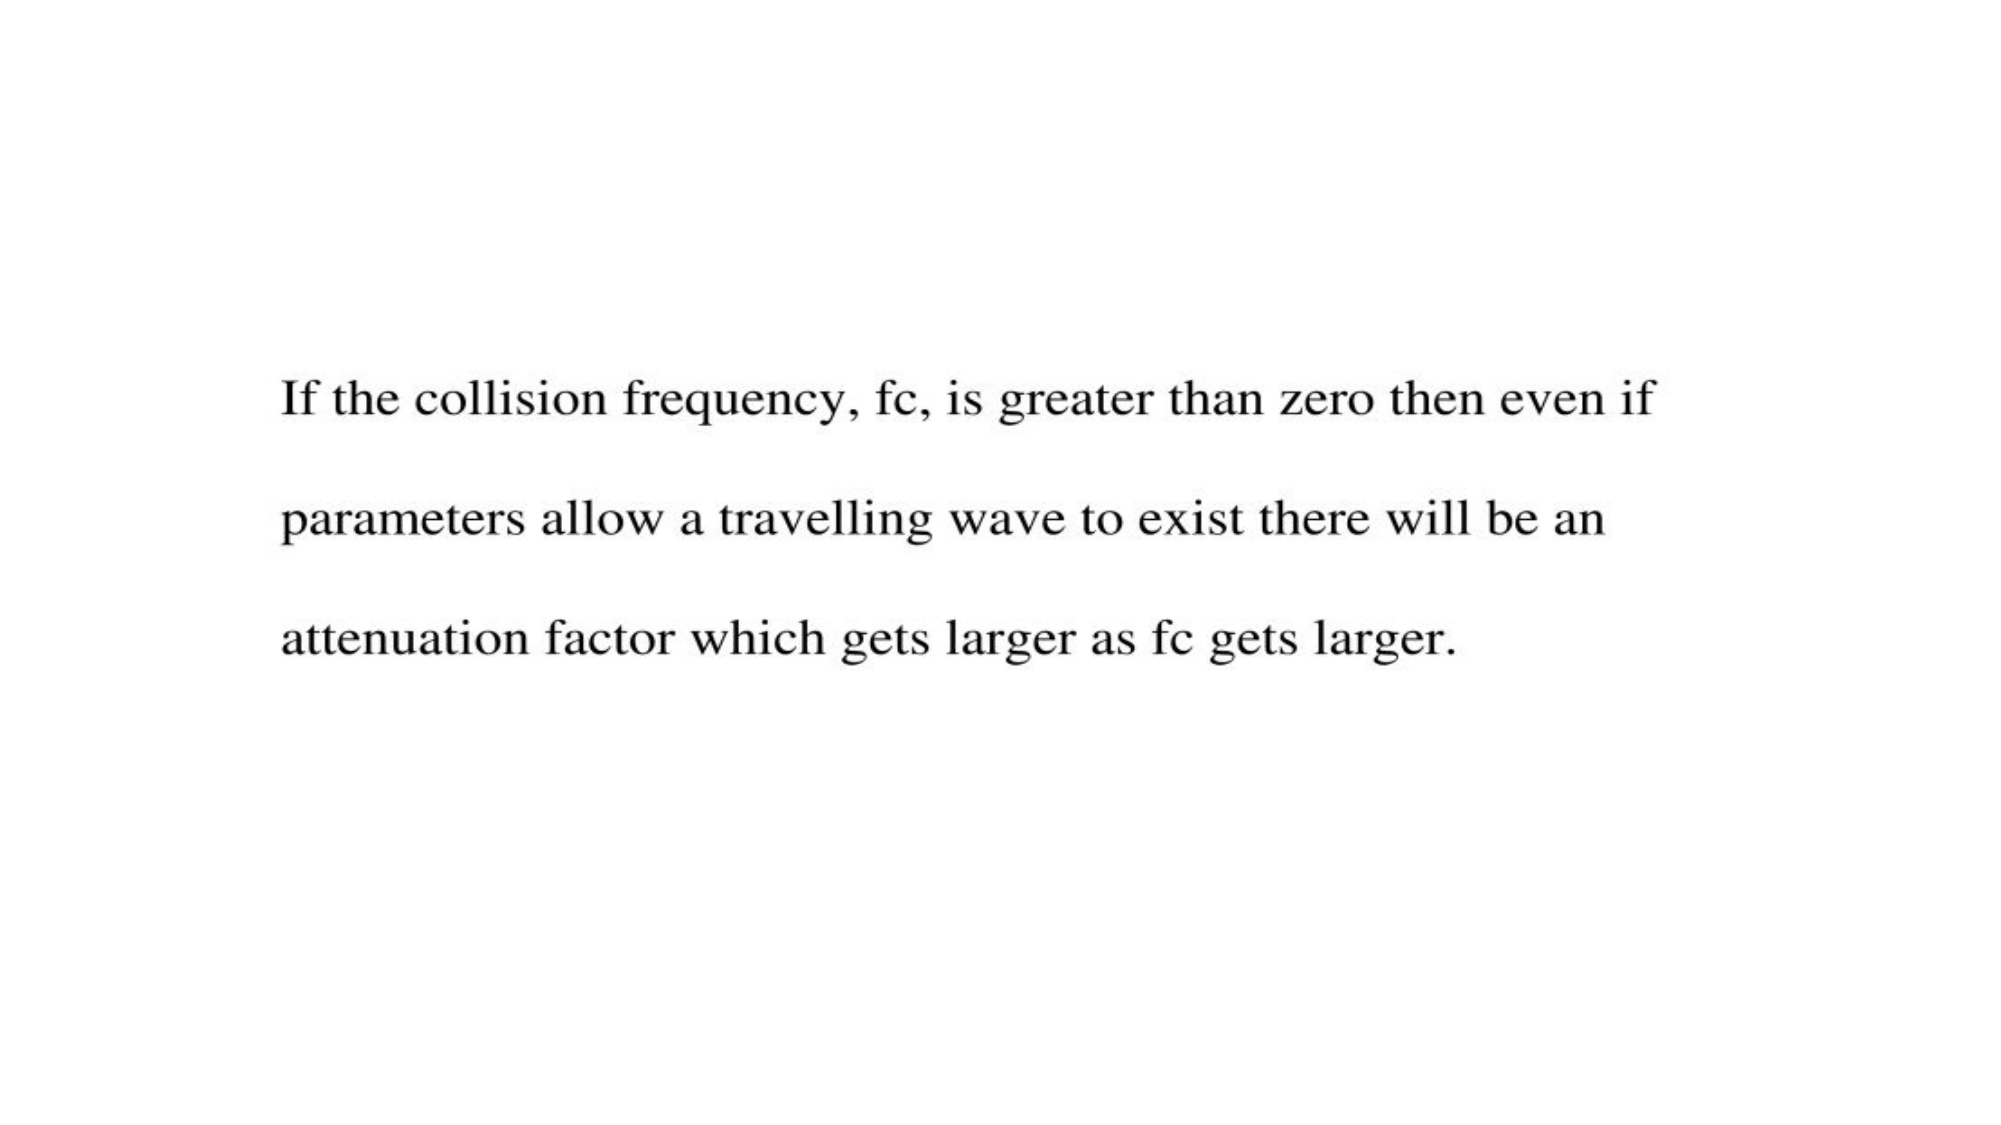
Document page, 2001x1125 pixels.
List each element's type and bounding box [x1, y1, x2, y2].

picture [123, 214, 1974, 1125]
